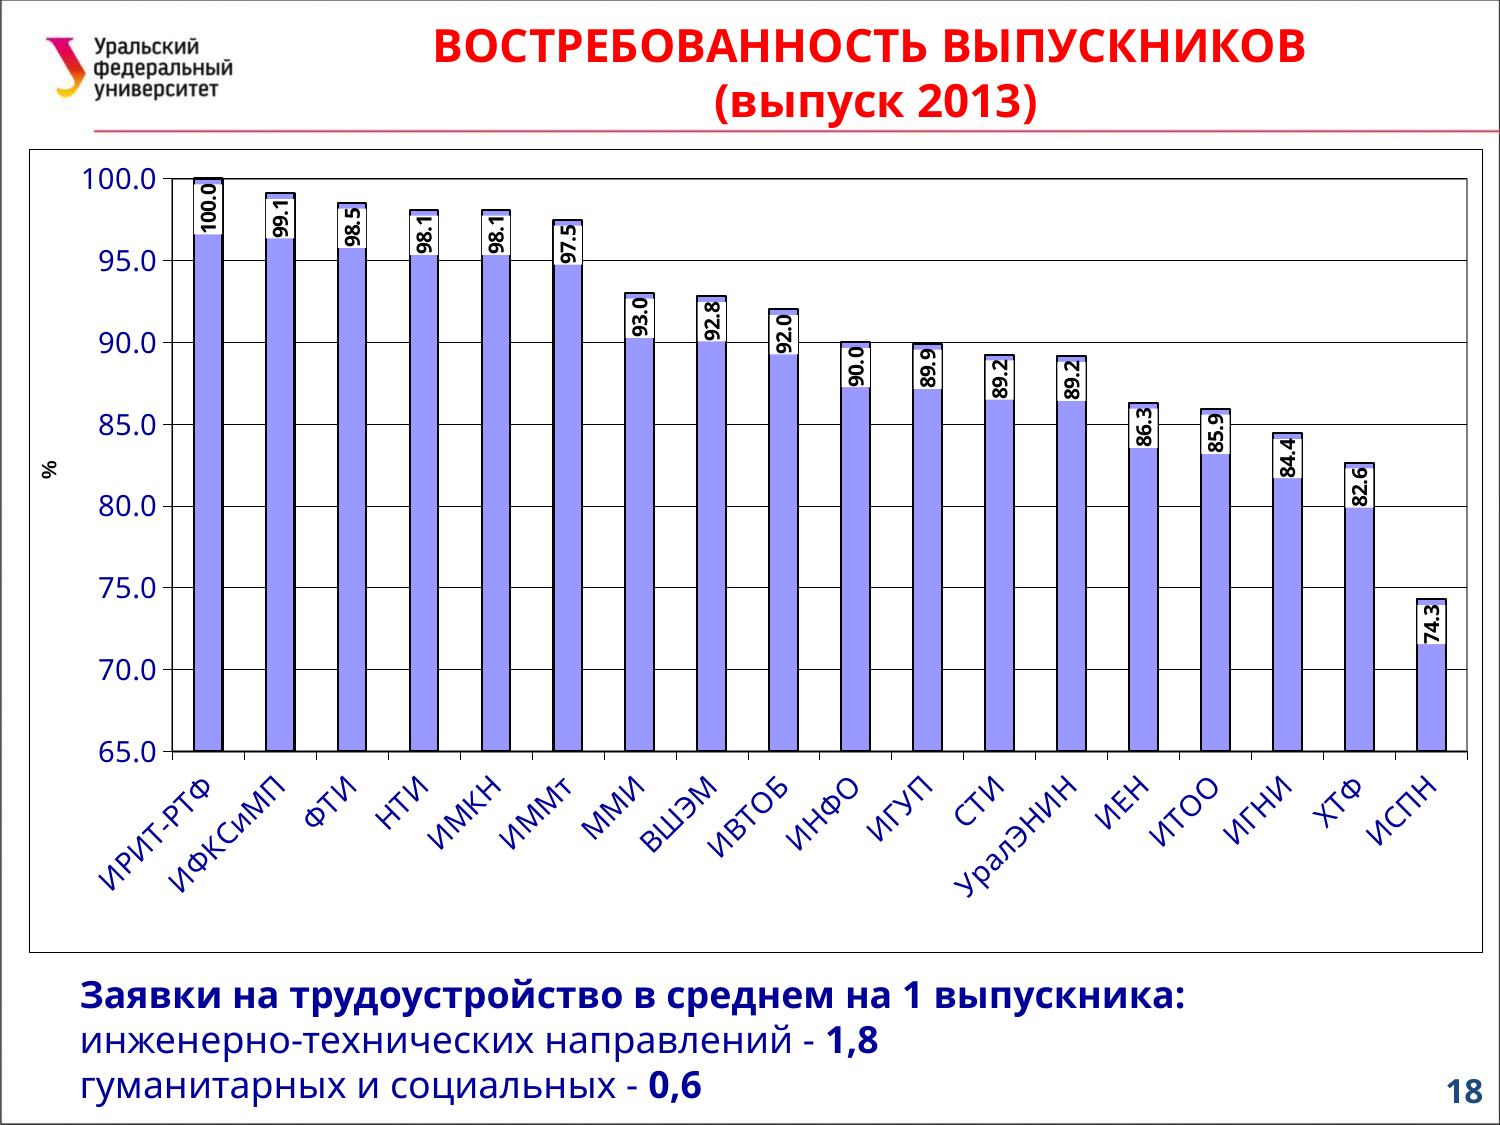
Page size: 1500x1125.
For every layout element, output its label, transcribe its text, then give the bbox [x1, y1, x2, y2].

text_box Заявки на трудоустройство в среднем на 1 выпускника: инженерно-технических направлений - 1,8 гуманитарных и социальных - 0,6 [64, 964, 1388, 1125]
picture [0, 0, 1500, 1125]
text_box 18 [1388, 1062, 1499, 1123]
chart [29, 148, 1483, 953]
text_box ВОСТРЕБОВАННОСТЬ ВЫПУСКНИКОВ (выпуск 2013) [315, 8, 1438, 134]
